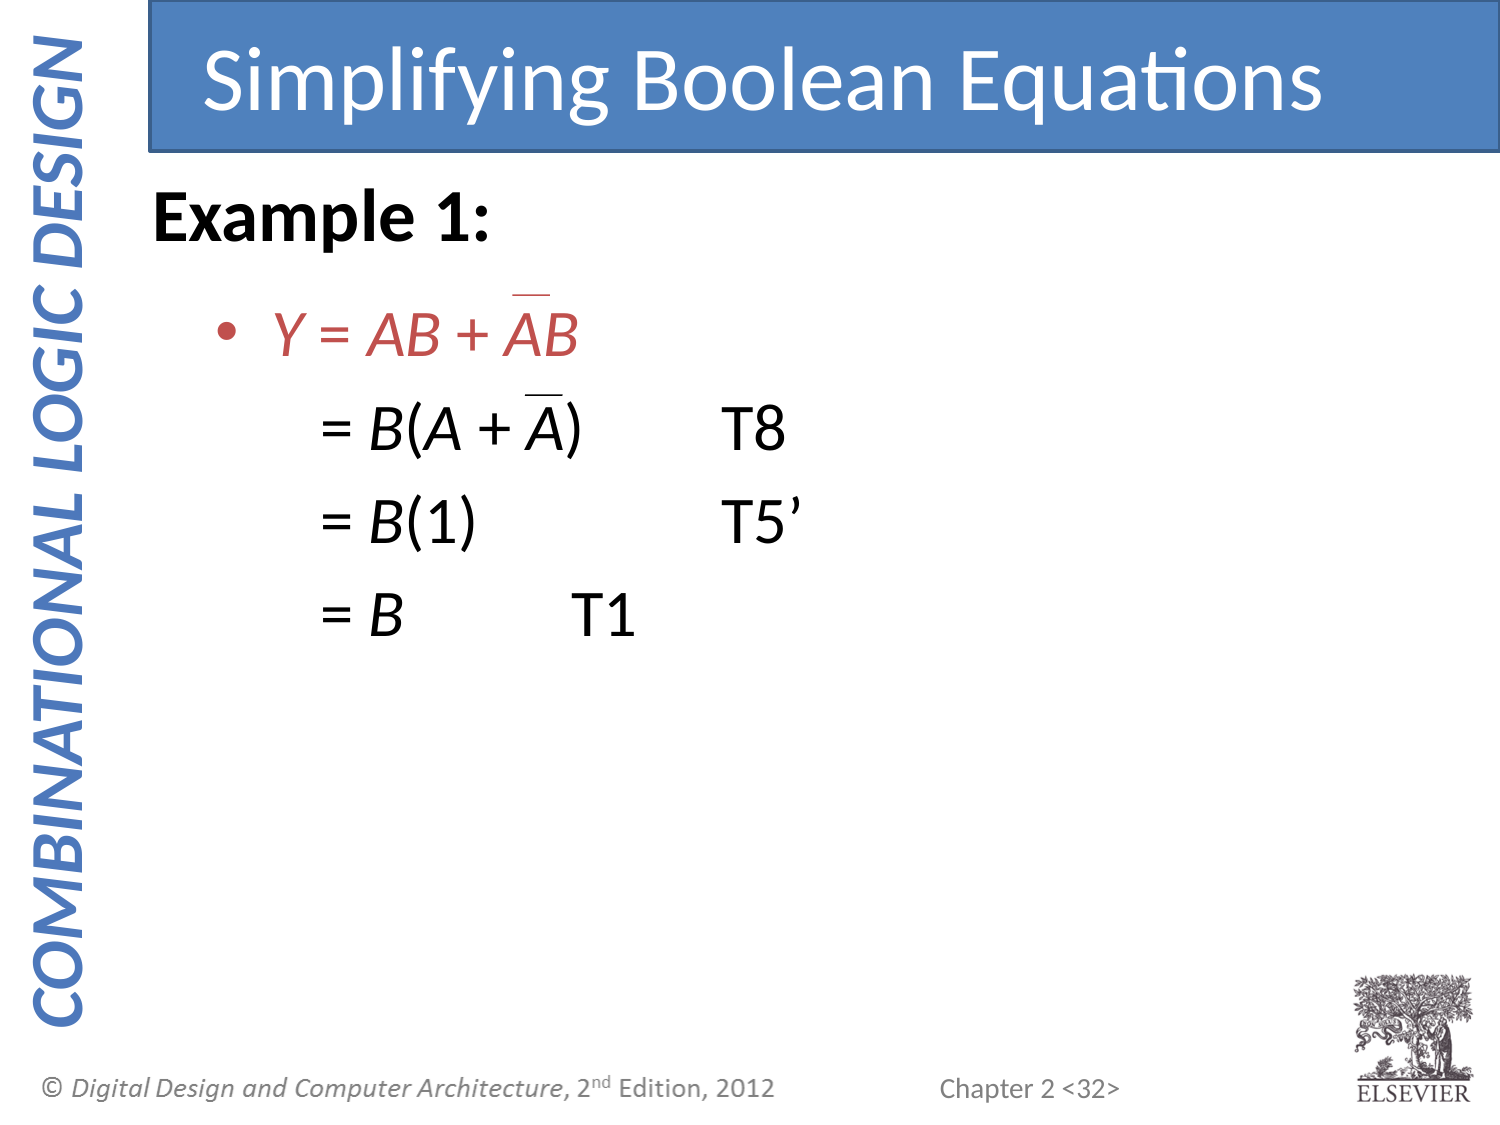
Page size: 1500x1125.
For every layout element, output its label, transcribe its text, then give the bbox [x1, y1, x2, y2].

text_box Simplifying Boolean Equations [187, 11, 1488, 136]
list Y = AB + AB = B(A + A) T8 = B(1) T5’ = B T1 [200, 282, 1038, 1025]
text_box Example 1: [137, 159, 713, 265]
picture [0, 0, 1500, 1125]
